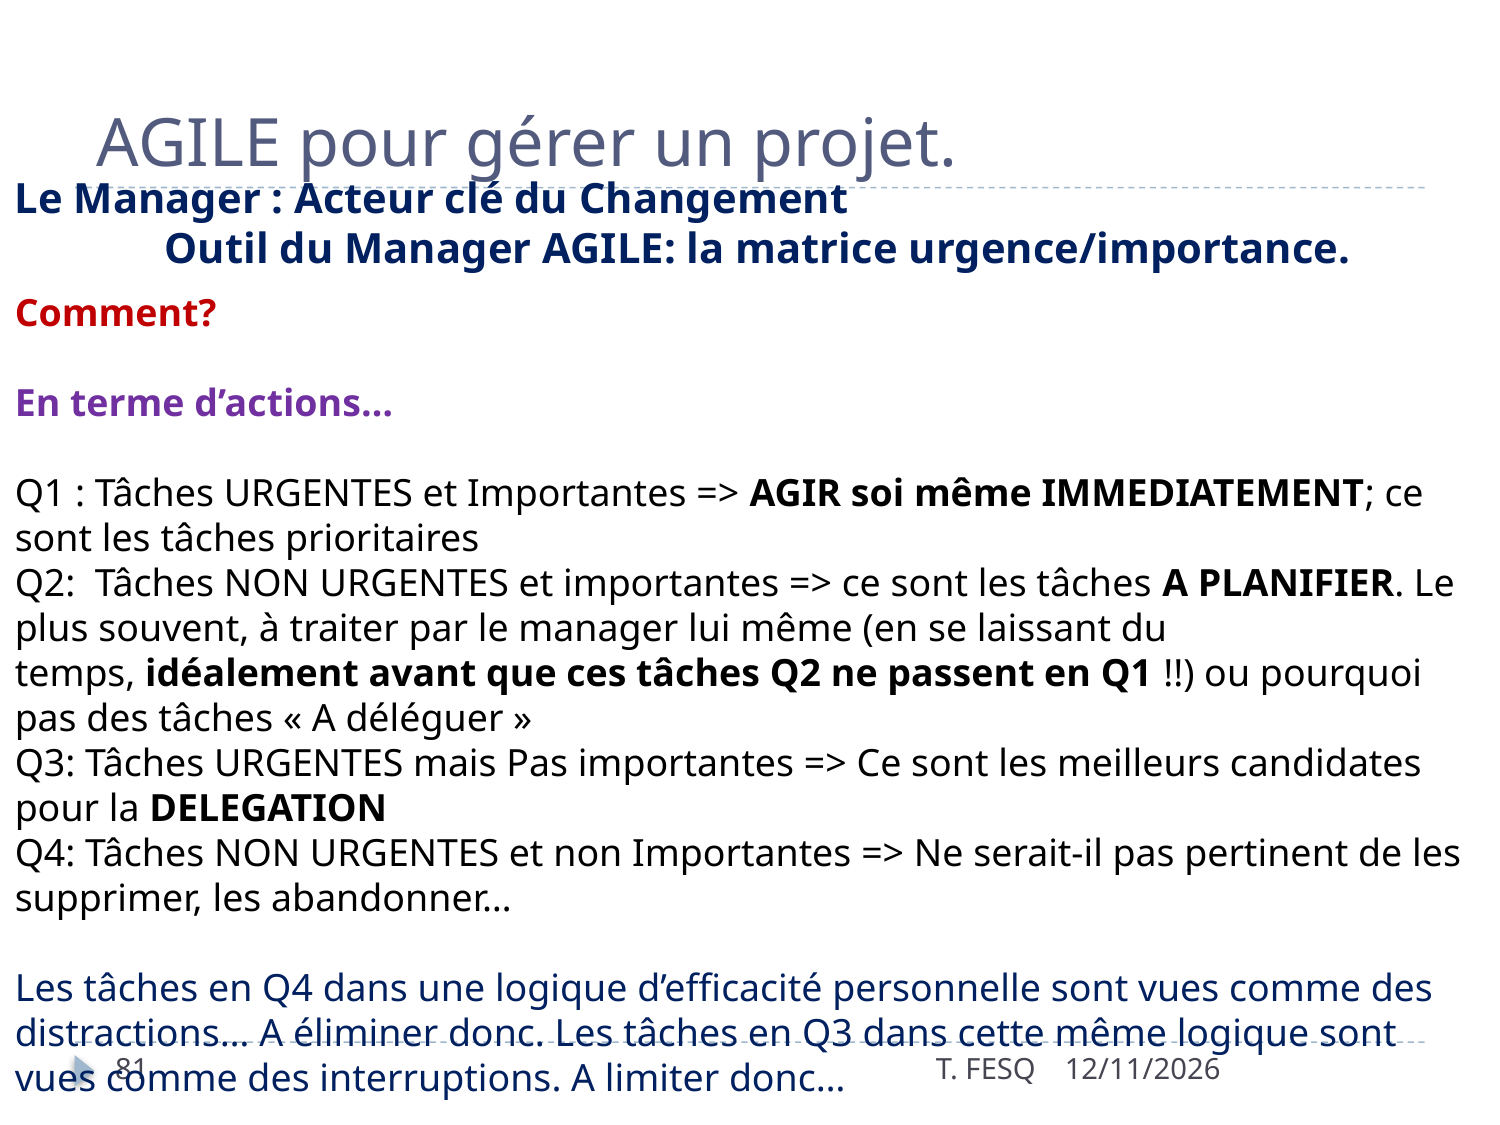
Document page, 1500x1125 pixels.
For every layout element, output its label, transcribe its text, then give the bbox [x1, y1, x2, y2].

title AGILE pour gérer un projet. [82, 0, 1432, 163]
text_box Le Manager : Acteur clé du Changement Outil du Manager AGILE: la matrice urgence/importance. [0, 163, 1500, 279]
text_box Comment? En terme d’actions… Q1 : Tâches URGENTES et Importantes => AGIR soi même IMMEDIATEMENT; ce sont les tâches prioritaires Q2: Tâches NON URGENTES et importantes => ce sont les tâches A PLANIFIER. Le plus souvent, à traiter par le manager lui même (en se laissant du temps, idéalement avant que ces tâches Q2 ne passent en Q1 !!) ou pourquoi pas des tâches « A déléguer » Q3: Tâches URGENTES mais Pas importantes => Ce sont les meilleurs candidates pour la DELEGATION Q4: Tâches NON URGENTES et non Importantes => Ne serait-il pas pertinent de les supprimer, les abandonner… Les tâches en Q4 dans une logique d’efficacité personnelle sont vues comme des distractions… A éliminer donc. Les tâches en Q3 dans cette même logique sont vues comme des interruptions. A limiter donc… [0, 281, 1500, 1106]
